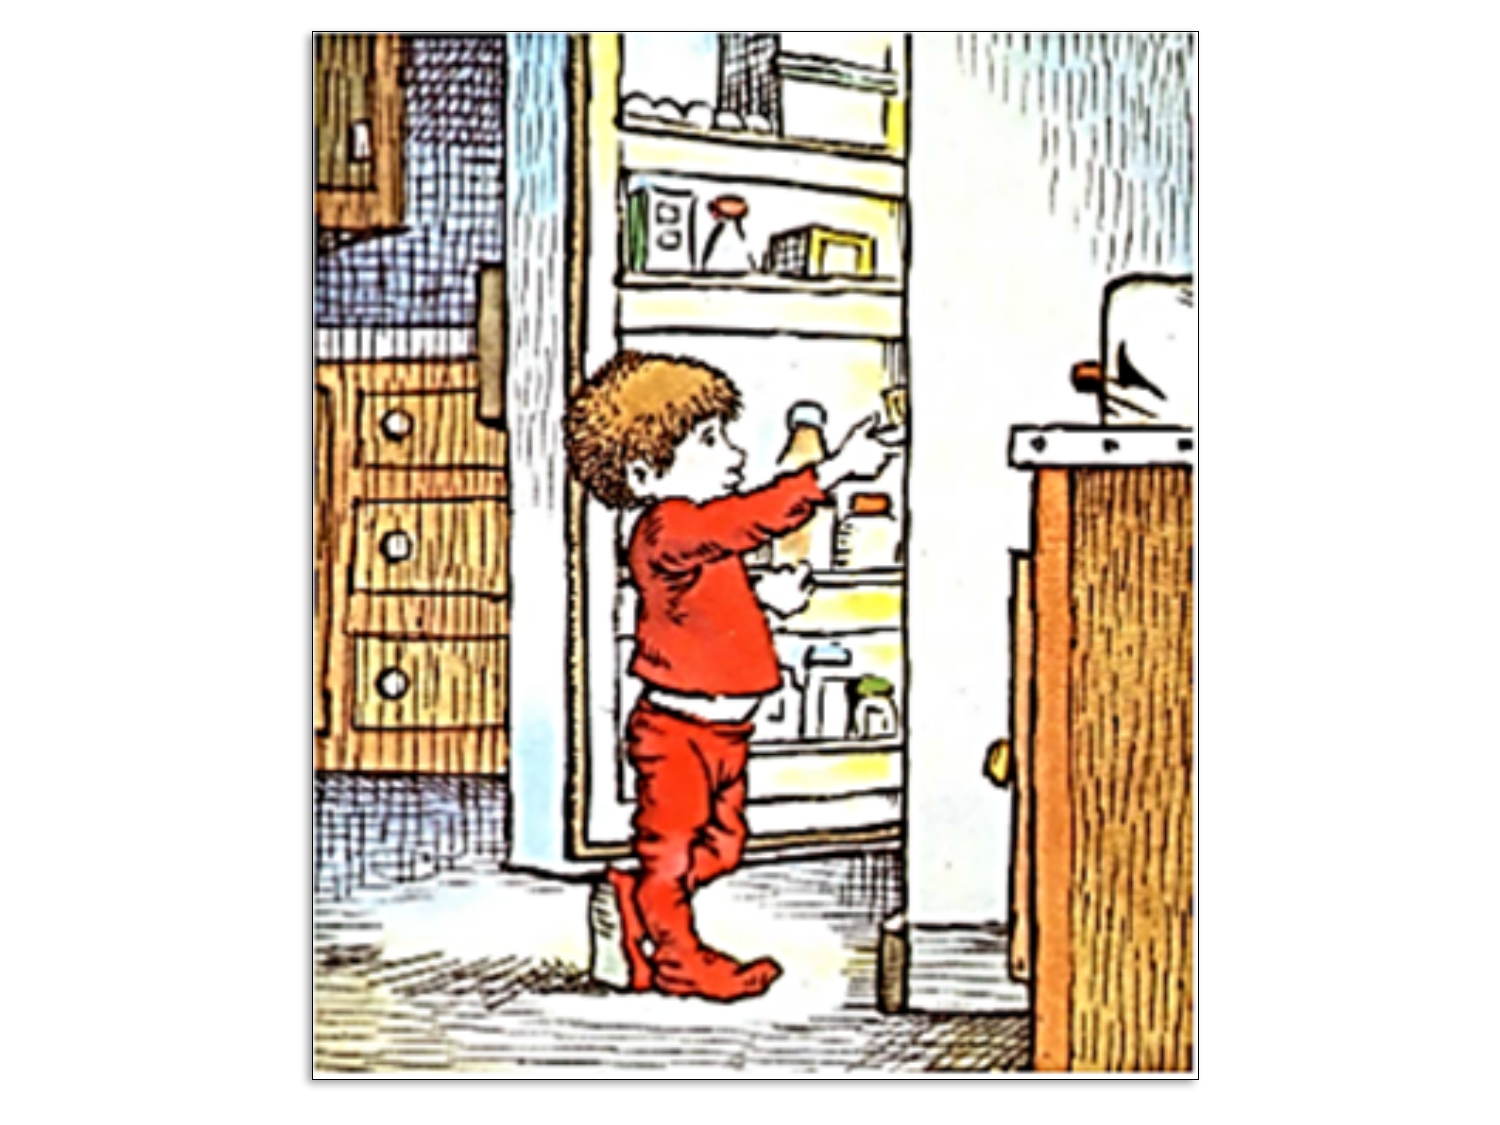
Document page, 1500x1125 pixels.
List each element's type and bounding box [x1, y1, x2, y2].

picture [312, 31, 1200, 1080]
